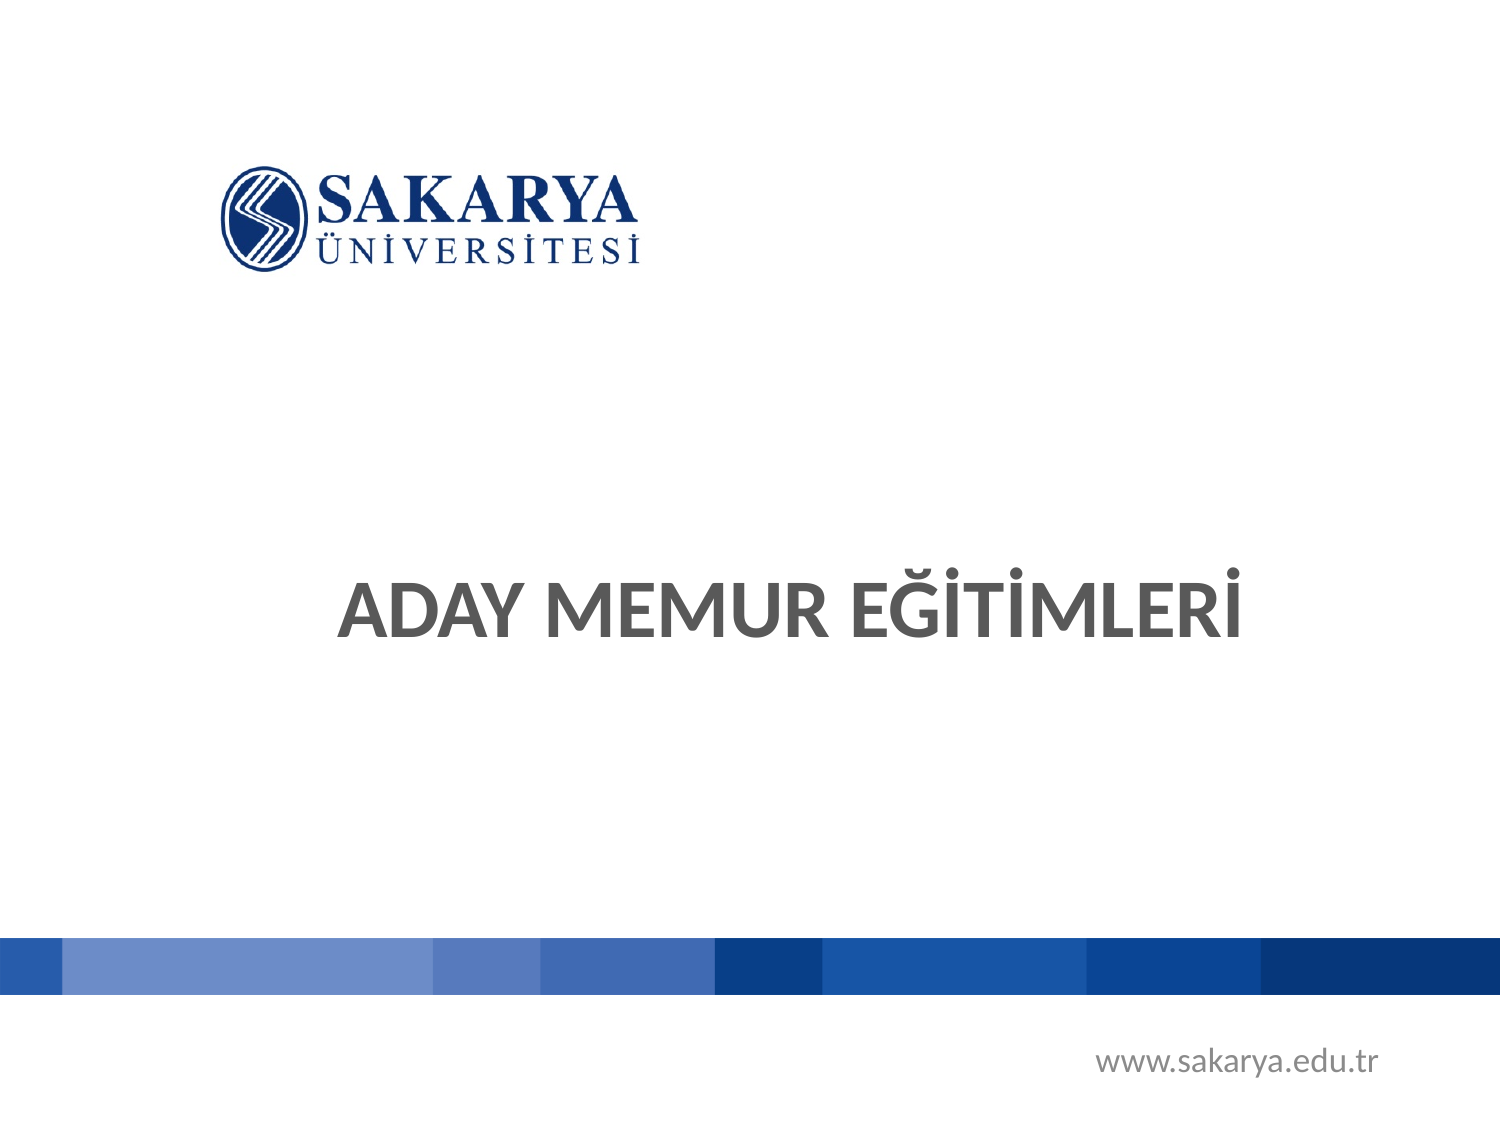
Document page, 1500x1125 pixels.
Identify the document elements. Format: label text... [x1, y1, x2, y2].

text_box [0, 937, 1500, 1088]
title ADAY MEMUR EĞİTİMLERİ [171, 361, 1412, 847]
picture [206, 136, 656, 300]
